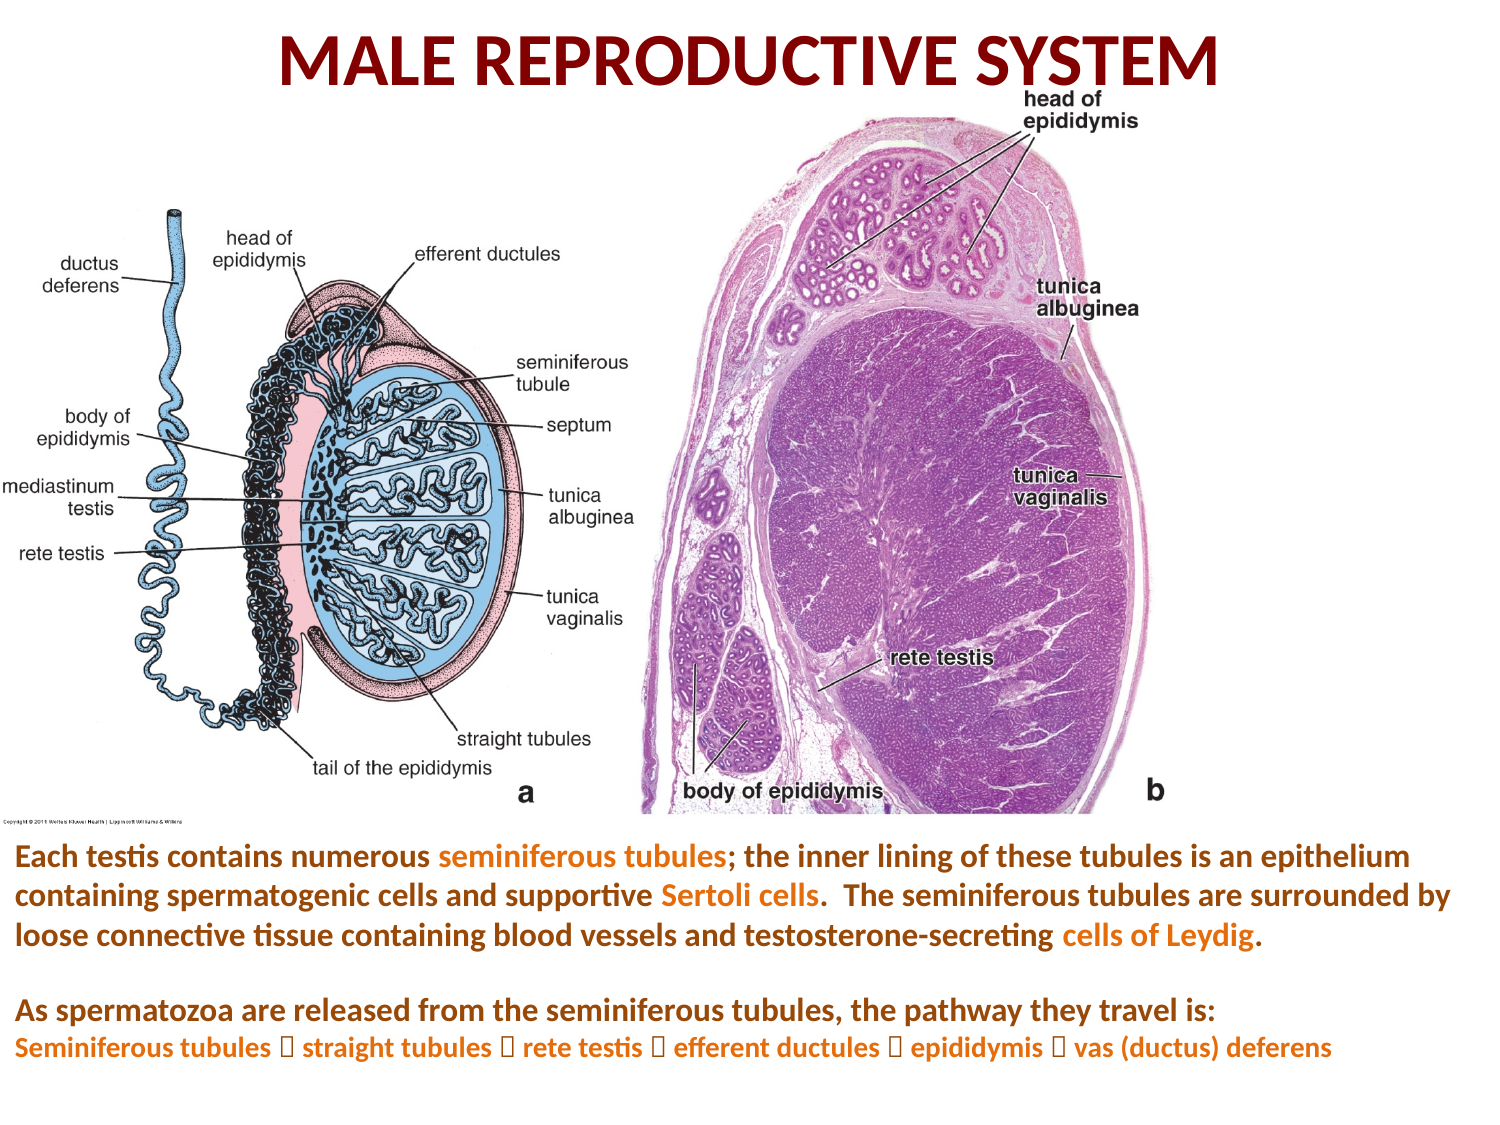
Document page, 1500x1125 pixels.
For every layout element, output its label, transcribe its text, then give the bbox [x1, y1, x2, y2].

text_box Each testis contains numerous seminiferous tubules; the inner lining of these tubules is an epithelium containing spermatogenic cells and supportive Sertoli cells. The seminiferous tubules are surrounded by loose connective tissue containing blood vessels and testosterone-secreting cells of Leydig. As spermatozoa are released from the seminiferous tubules, the pathway they travel is: Seminiferous tubules  straight tubules  rete testis  efferent ductules  epididymis  vas (ductus) deferens [0, 826, 1497, 1071]
picture [0, 87, 1168, 827]
text_box MALE REPRODUCTIVE SYSTEM [262, 3, 1237, 109]
